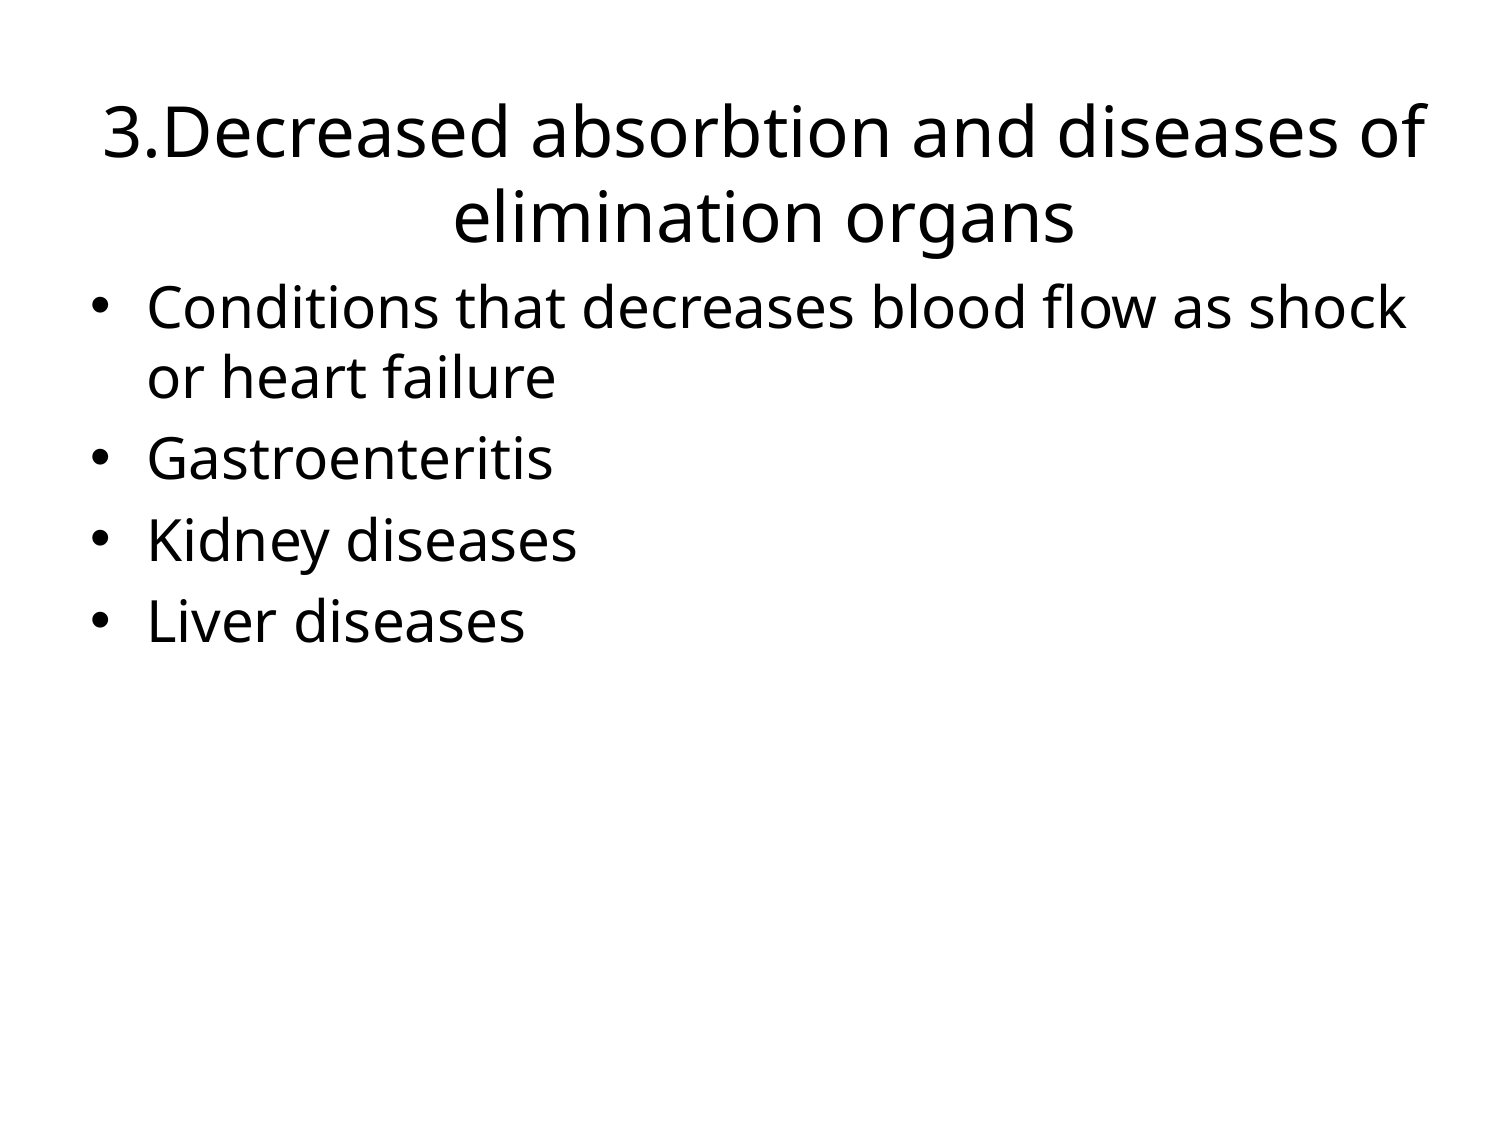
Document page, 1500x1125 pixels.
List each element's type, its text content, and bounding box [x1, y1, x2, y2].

list Conditions that decreases blood flow as shock or heart failure Gastroenteritis Kidney diseases Liver diseases [75, 262, 1425, 1005]
title 3.Decreased absorbtion and diseases of elimination organs [64, 78, 1465, 350]
